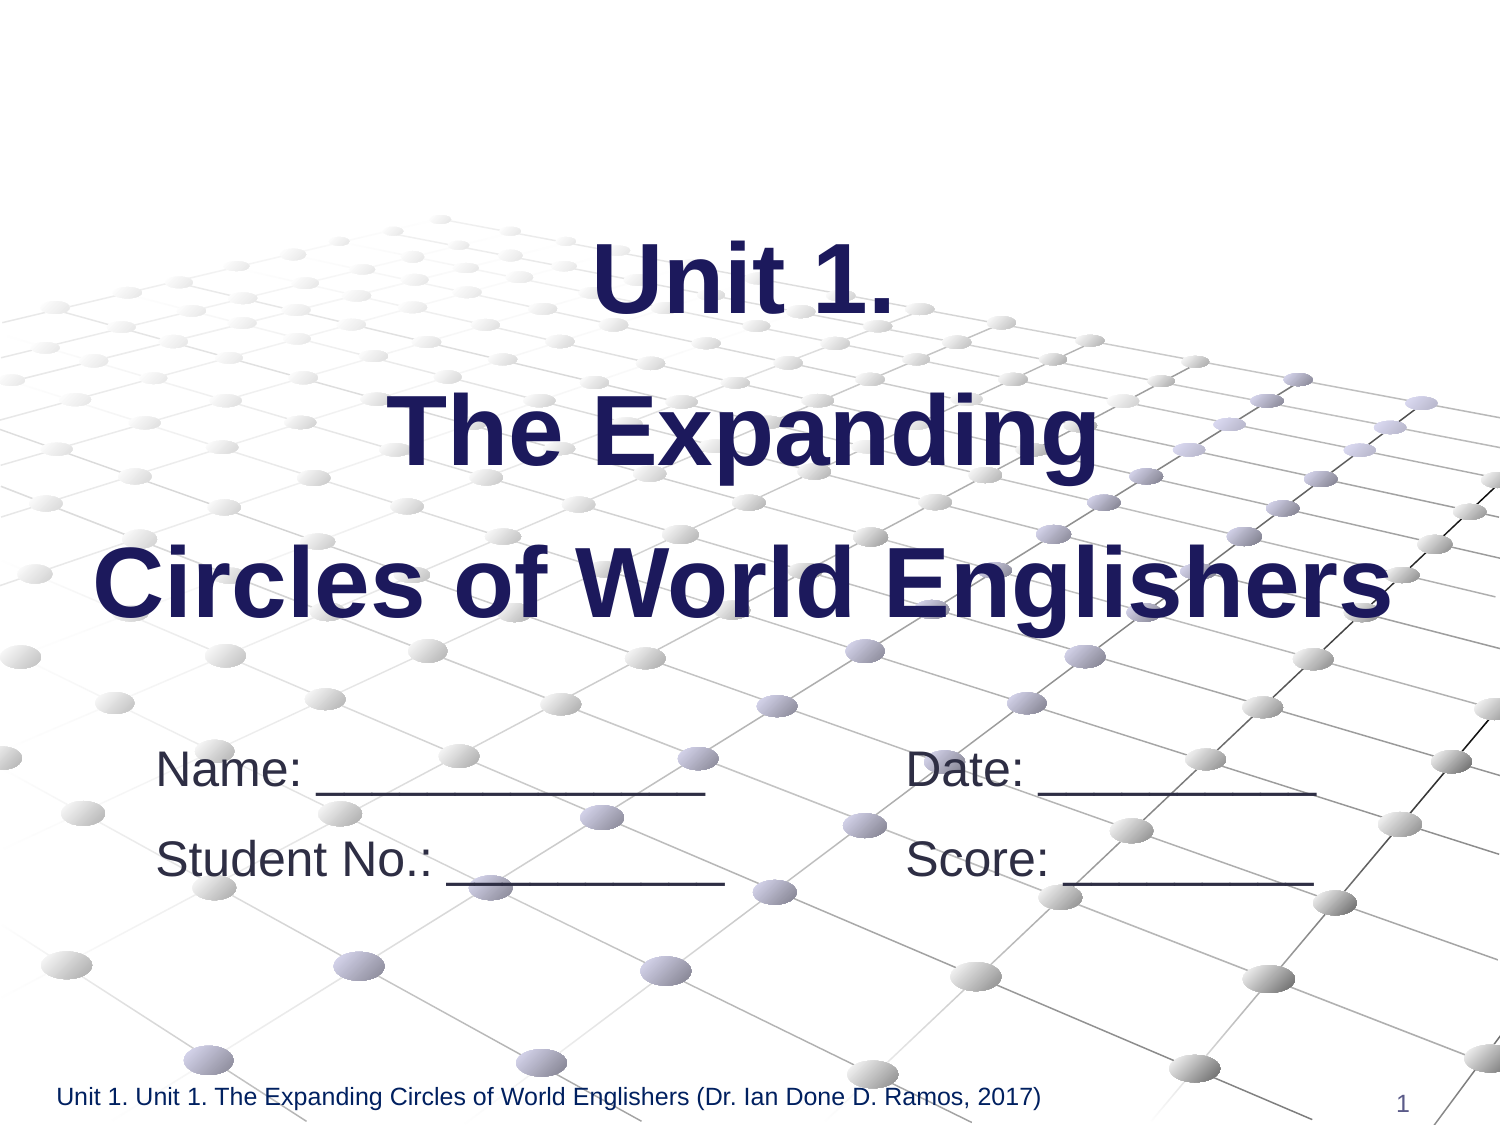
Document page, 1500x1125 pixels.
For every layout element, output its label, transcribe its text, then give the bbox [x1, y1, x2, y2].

slide_number Unit 1. Unit 1. The Expanding Circles of World Englishers (Dr. Ian Done D. Ramos, 2017) [41, 1042, 1095, 1118]
subtitle Unit 1. The Expanding Circles of World Englishers [34, 93, 1454, 680]
text_box Name: ______________ Date: __________ Student No.: __________ Score: _________ [139, 713, 1385, 881]
slide_number 1 [1074, 1049, 1426, 1125]
